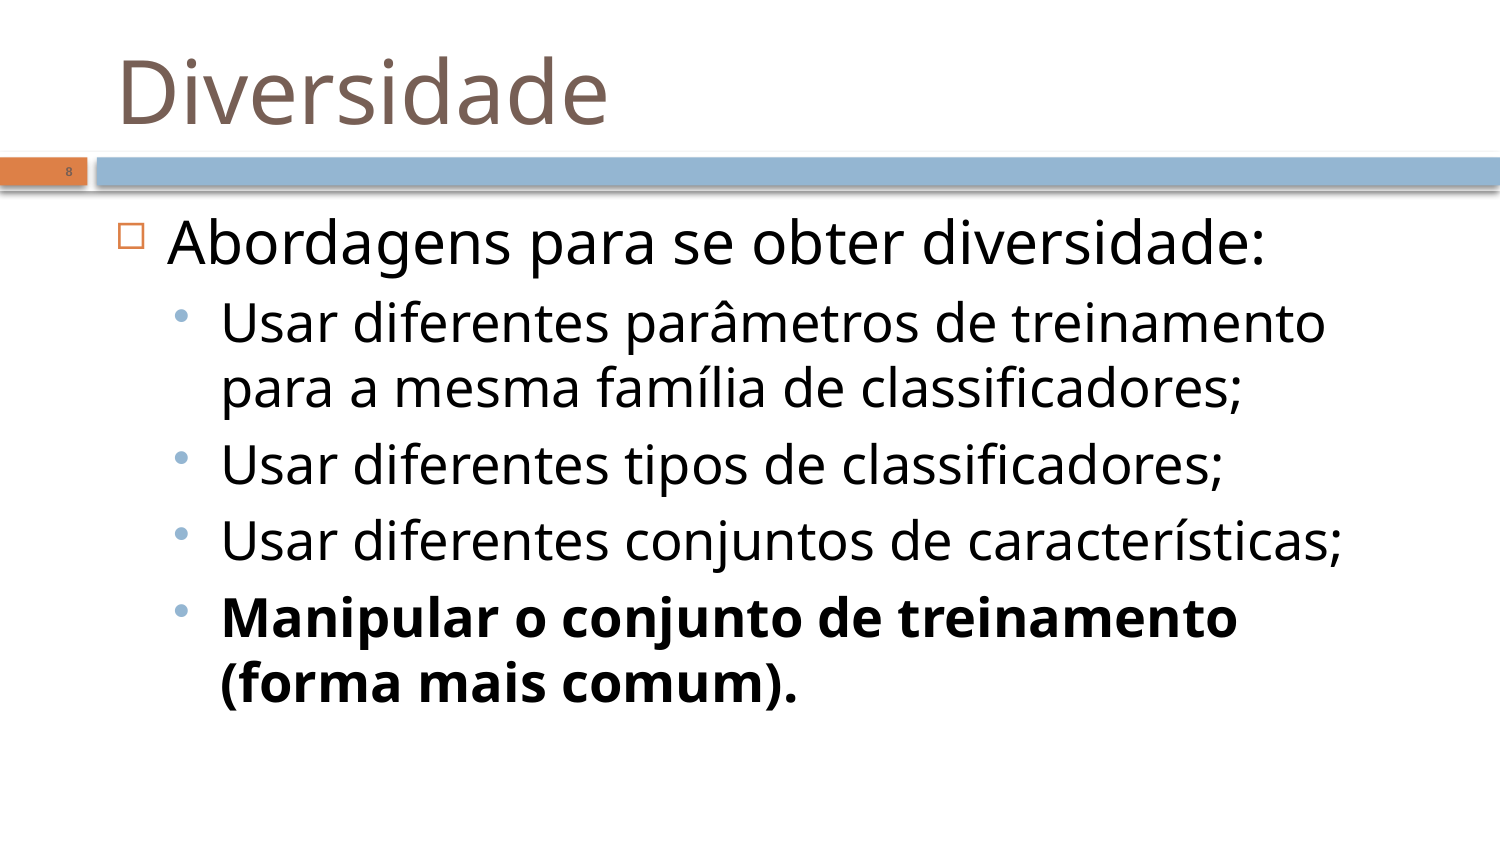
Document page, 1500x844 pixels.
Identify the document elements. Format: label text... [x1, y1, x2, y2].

title Diversidade [100, 28, 1438, 150]
list Abordagens para se obter diversidade: Usar diferentes parâmetros de treinamento para a mesma família de classificadores; Usar diferentes tipos de classificadores; Usar diferentes conjuntos de características; Manipular o conjunto de treinamento (forma mais comum). [100, 196, 1438, 750]
slide_number 8 [0, 156, 88, 187]
